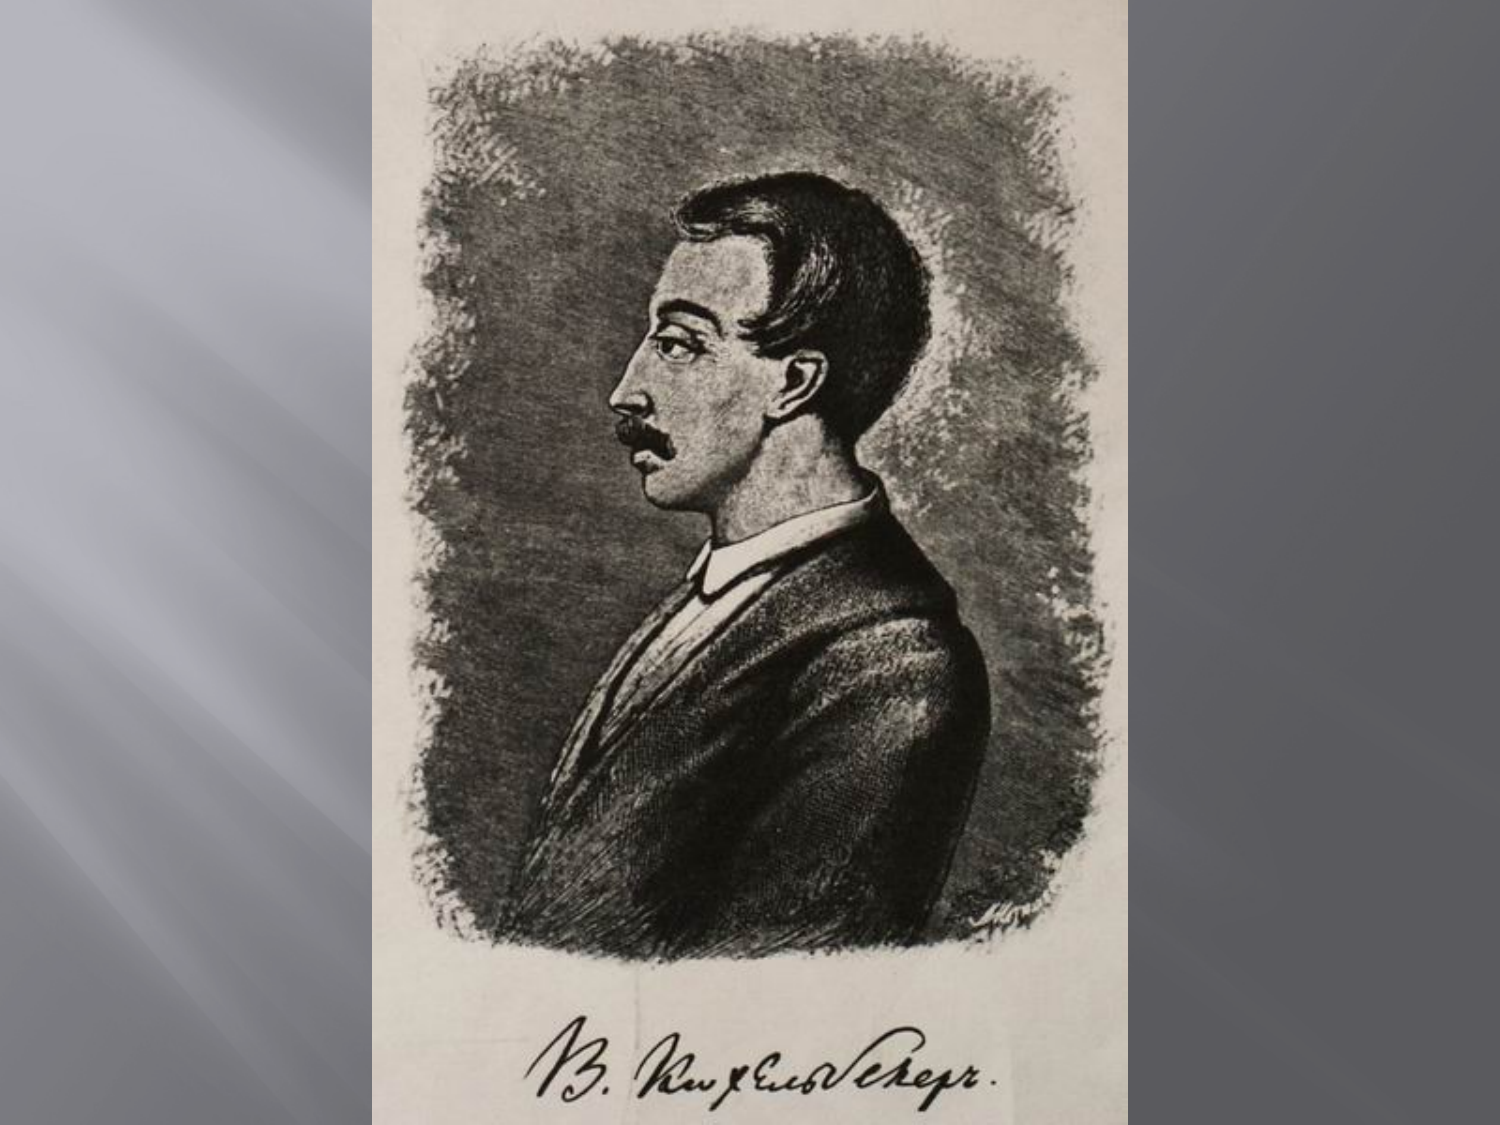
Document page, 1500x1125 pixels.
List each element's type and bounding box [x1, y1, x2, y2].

picture [371, 0, 1129, 1125]
